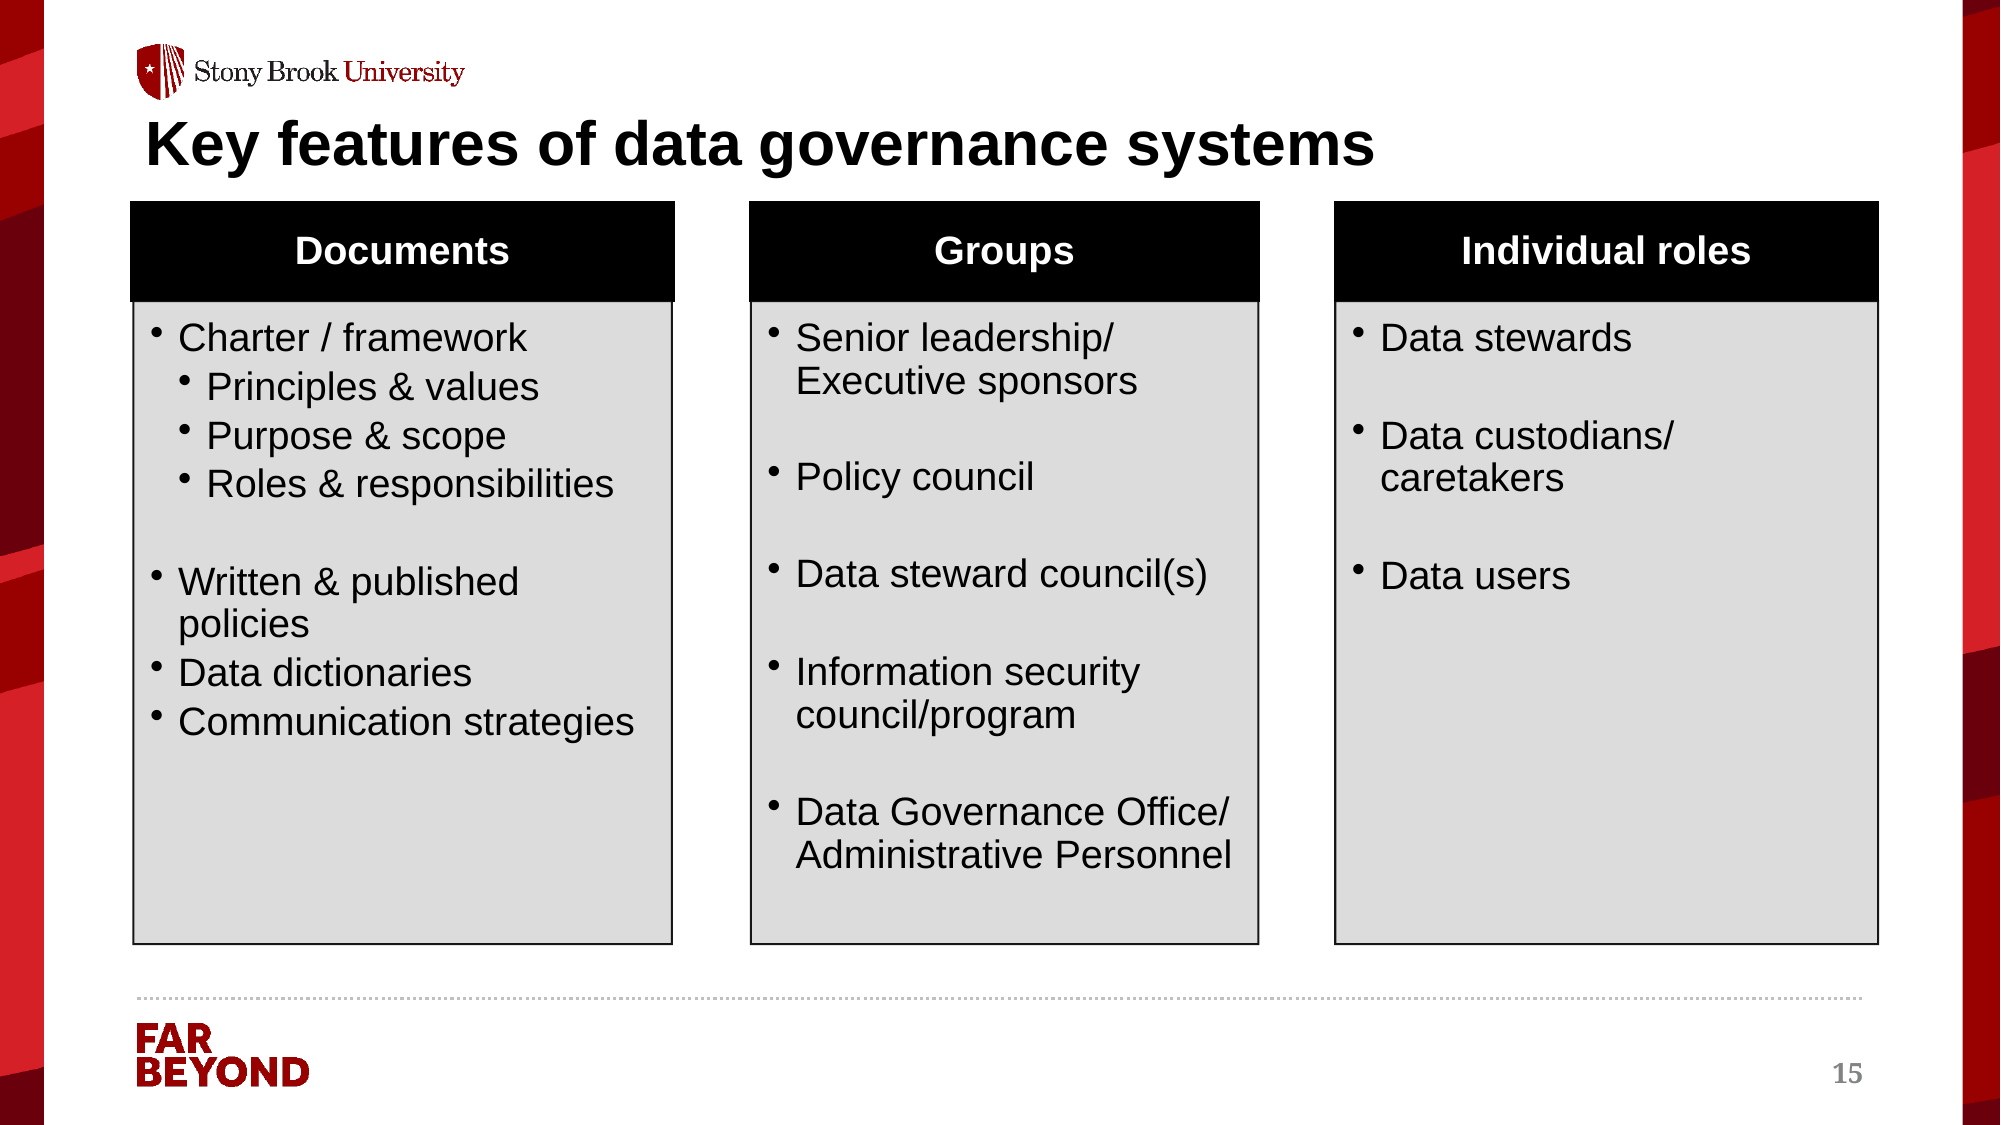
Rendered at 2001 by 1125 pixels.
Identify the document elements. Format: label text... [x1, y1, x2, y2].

title Key features of data governance systems [130, 110, 1879, 191]
picture [0, 0, 44, 1125]
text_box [130, 191, 1879, 955]
picture [137, 44, 465, 100]
picture [137, 1023, 309, 1087]
picture [1963, 0, 2000, 1125]
